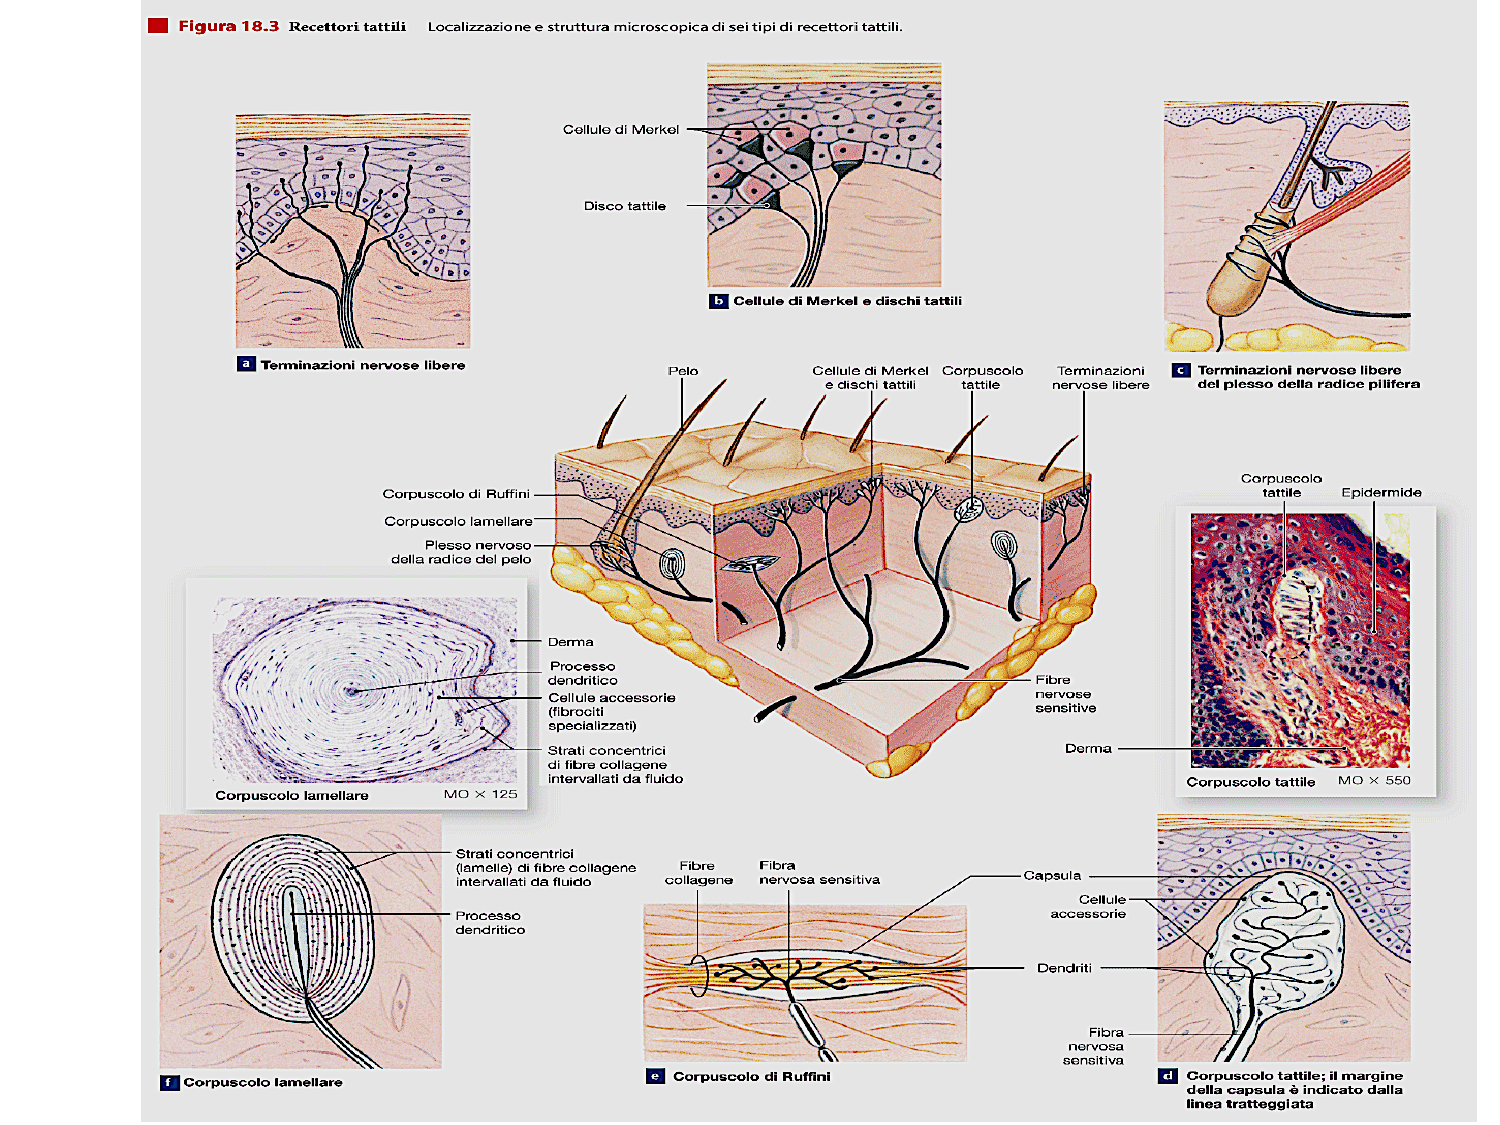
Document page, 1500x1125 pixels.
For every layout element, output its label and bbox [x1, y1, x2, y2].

picture [141, 0, 1477, 1123]
